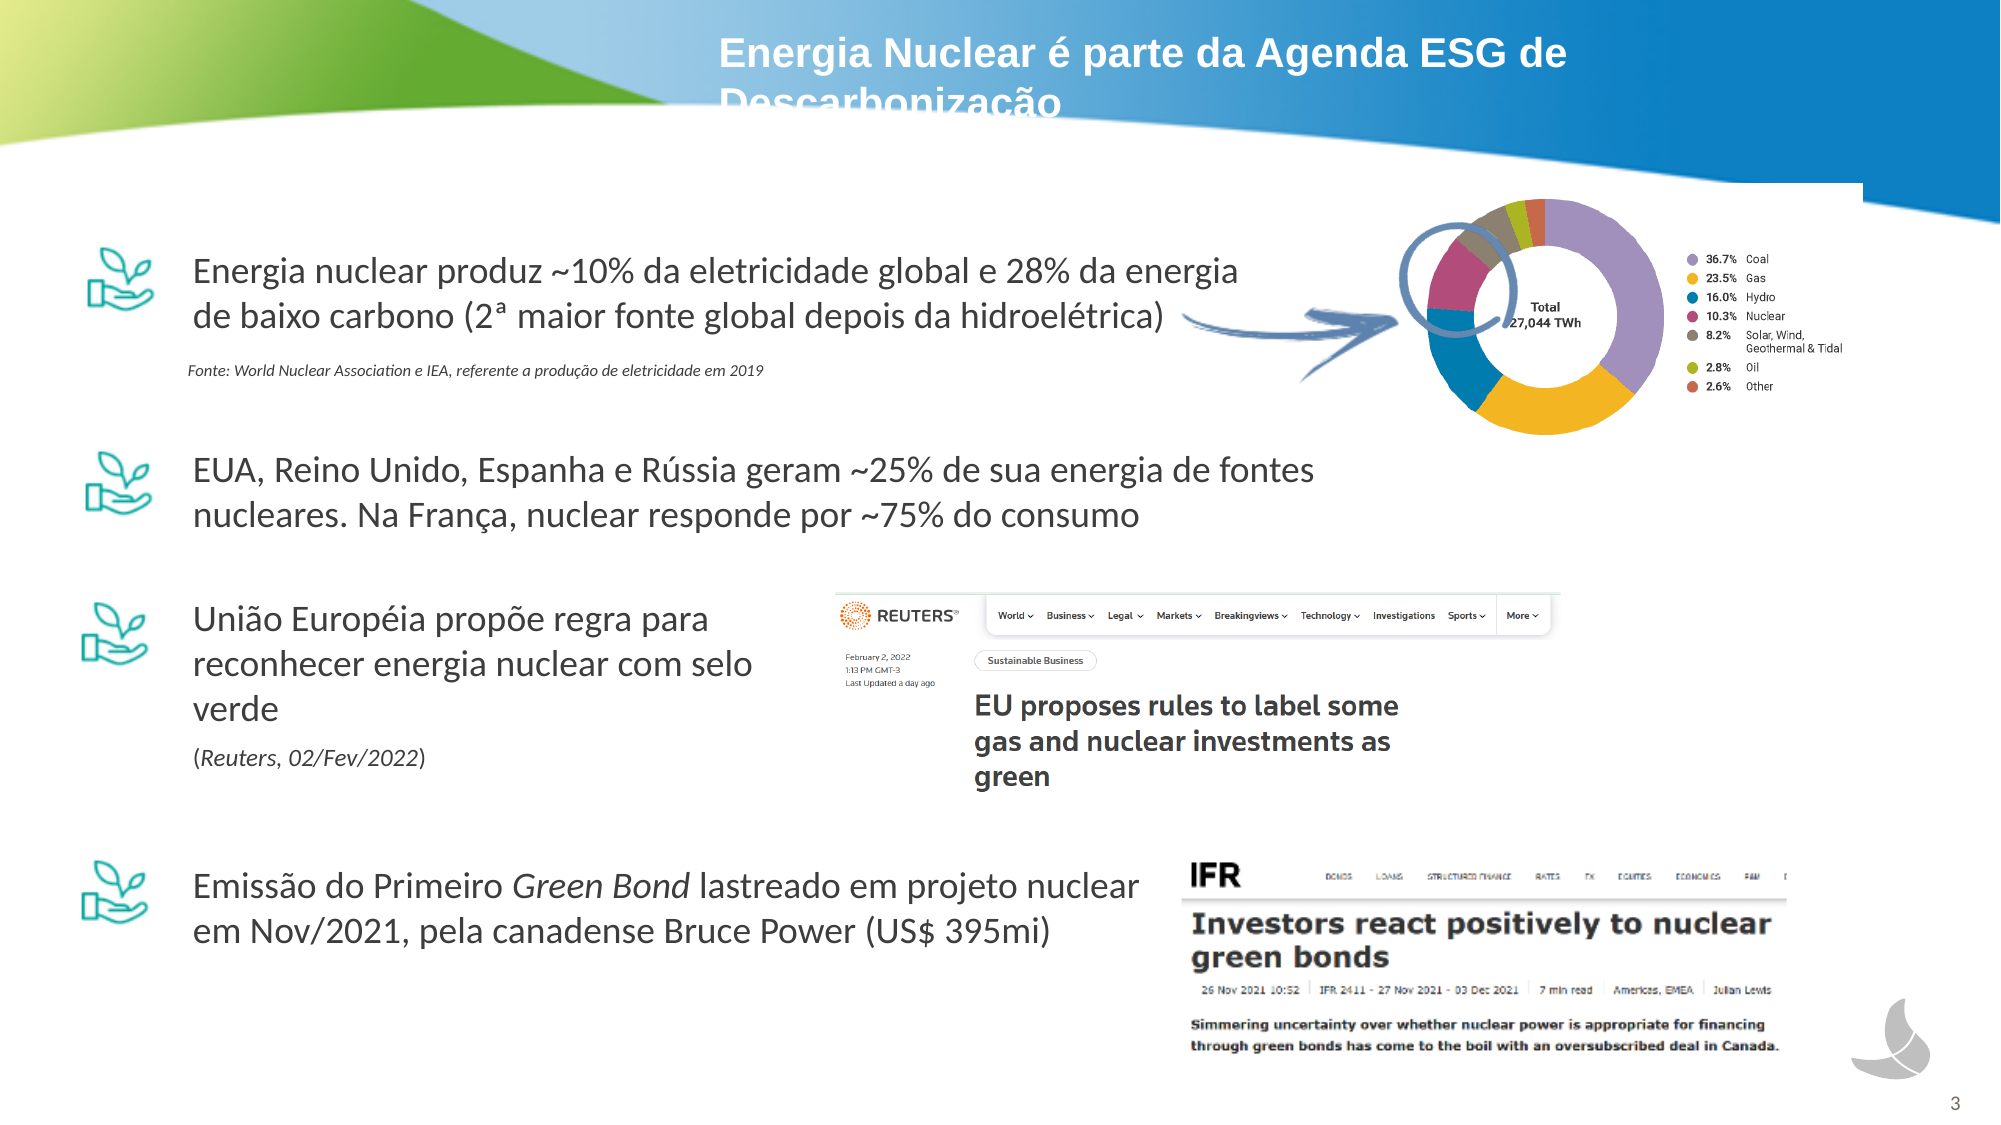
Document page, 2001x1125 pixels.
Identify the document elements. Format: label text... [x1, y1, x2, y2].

picture [63, 594, 165, 682]
text_box Emissão do Primeiro Green Bond lastreado em projeto nuclear em Nov/2021, pela canadense Bruce Power (US$ 395mi) [65, 853, 1166, 959]
text_box EUA, Reino Unido, Espanha e Rússia geram ~25% de sua energia de fontes nucleares. Na França, nuclear responde por ~75% do consumo [65, 437, 1461, 542]
picture [67, 444, 168, 531]
text_box Energia nuclear produz ~10% da eletricidade global e 28% da energia de baixo carbono (2ª maior fonte global depois da hidroelétrica) [65, 238, 1279, 343]
text_box Fonte: World Nuclear Association e IEA, referente a produção de eletricidade em 2019 [173, 352, 1160, 387]
picture [69, 240, 170, 327]
picture [63, 853, 165, 940]
text_box União Européia propõe regra para reconhecer energia nuclear com selo verde (Reuters, 02/Fev/2022) [65, 586, 859, 782]
picture [0, 0, 2000, 446]
text_box Energia Nuclear é parte da Agenda ESG de Descarbonização [707, 19, 1934, 132]
picture [834, 591, 1561, 811]
picture [1181, 853, 1787, 1059]
